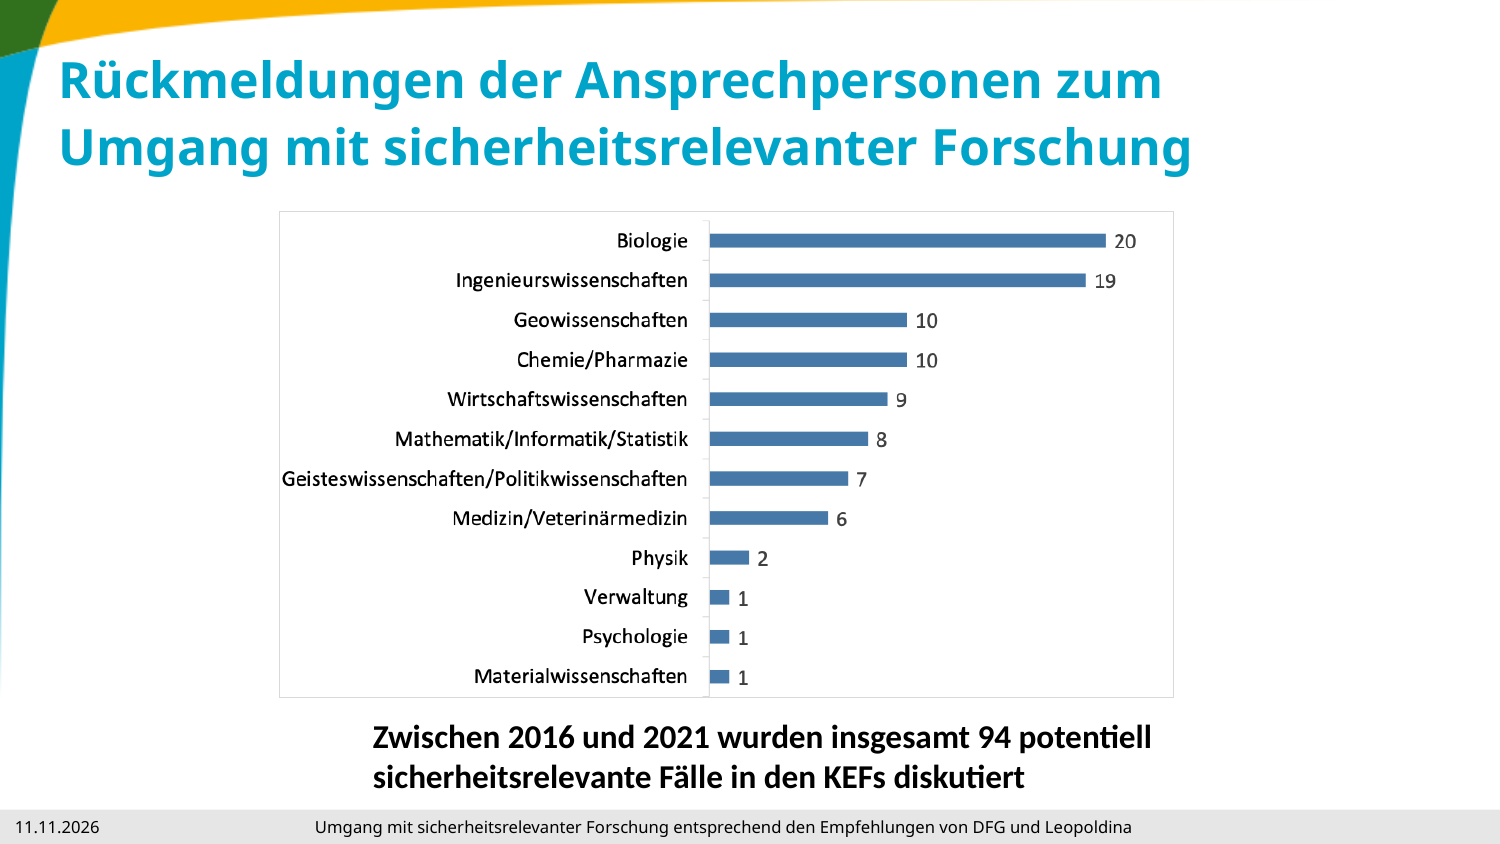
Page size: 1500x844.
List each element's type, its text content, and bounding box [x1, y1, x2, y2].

title Rückmeldungen der Ansprechpersonen zum Umgang mit sicherheitsrelevanter Forschung [43, 34, 1451, 184]
text_box Zwischen 2016 und 2021 wurden insgesamt 94 potentiell sicherheitsrelevante Fälle in den KEFs diskutiert [357, 707, 1425, 803]
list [279, 211, 1174, 698]
